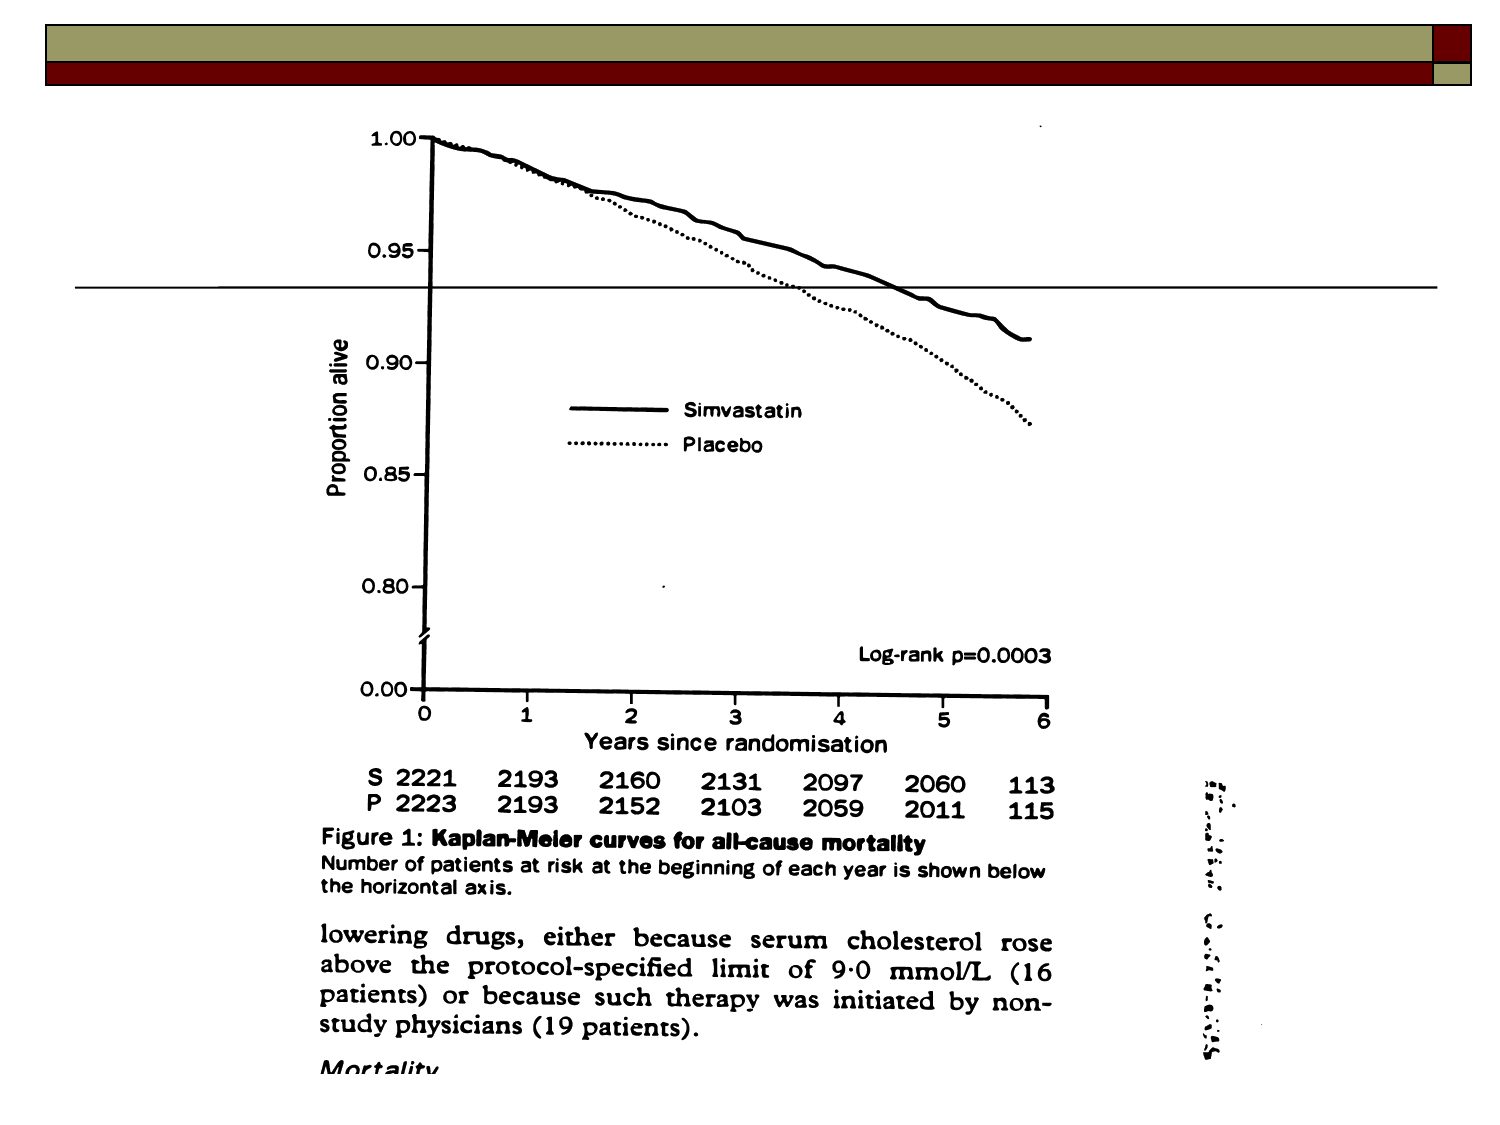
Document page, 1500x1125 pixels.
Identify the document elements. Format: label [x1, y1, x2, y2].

text_box [1266, 249, 1500, 787]
text_box [274, 249, 282, 787]
text_box [287, 62, 1263, 1076]
